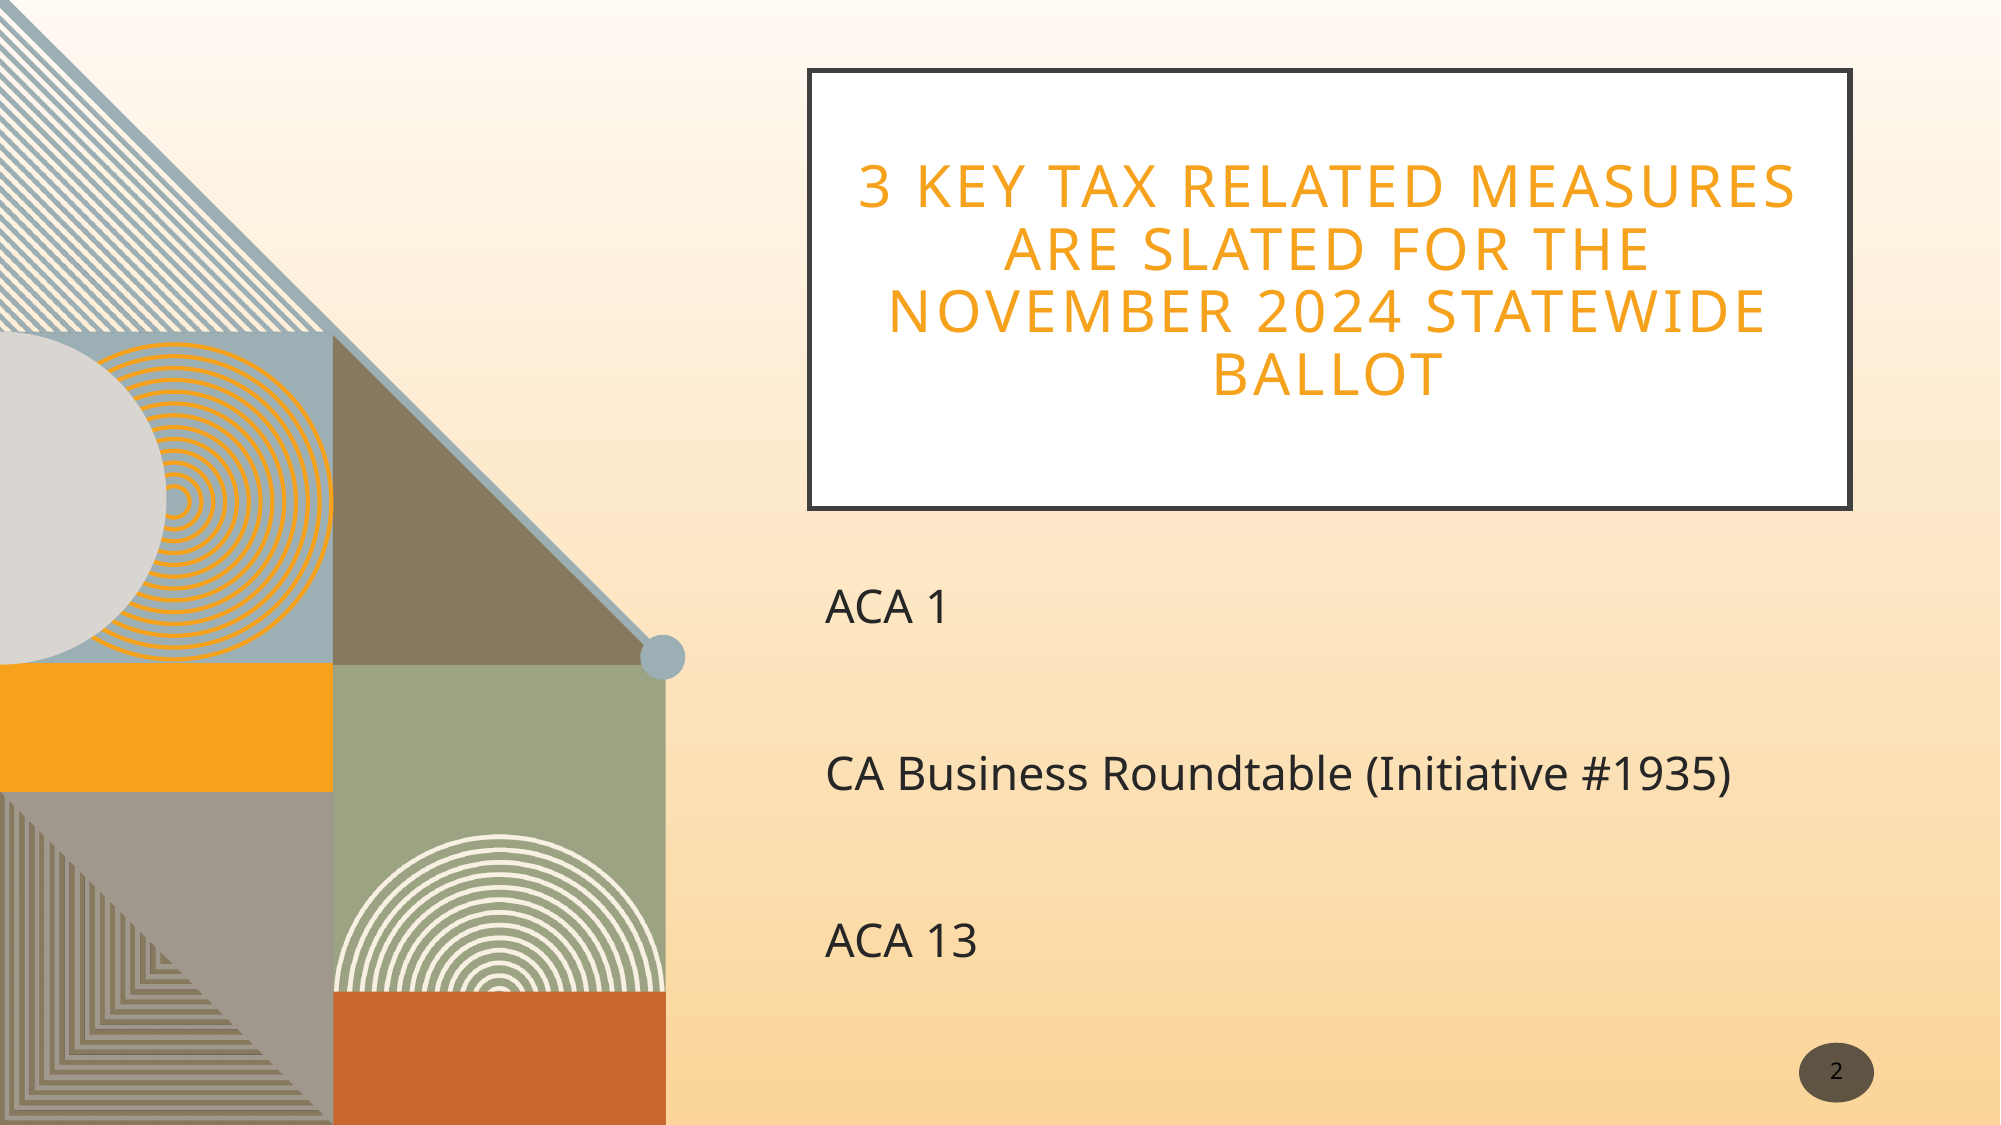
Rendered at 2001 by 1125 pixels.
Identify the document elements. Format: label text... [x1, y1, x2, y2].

title 3 Key Tax Related Measures are slated for the November 2024 Statewide Ballot [807, 68, 1853, 511]
picture [10, 0, 332, 321]
picture [0, 4, 330, 333]
list ACA 1 CA Business Roundtable (Initiative #1935) ACA 13 [810, 541, 1850, 980]
picture [0, 792, 333, 1125]
picture [334, 834, 665, 991]
slide_number 2 [1799, 1042, 1875, 1103]
